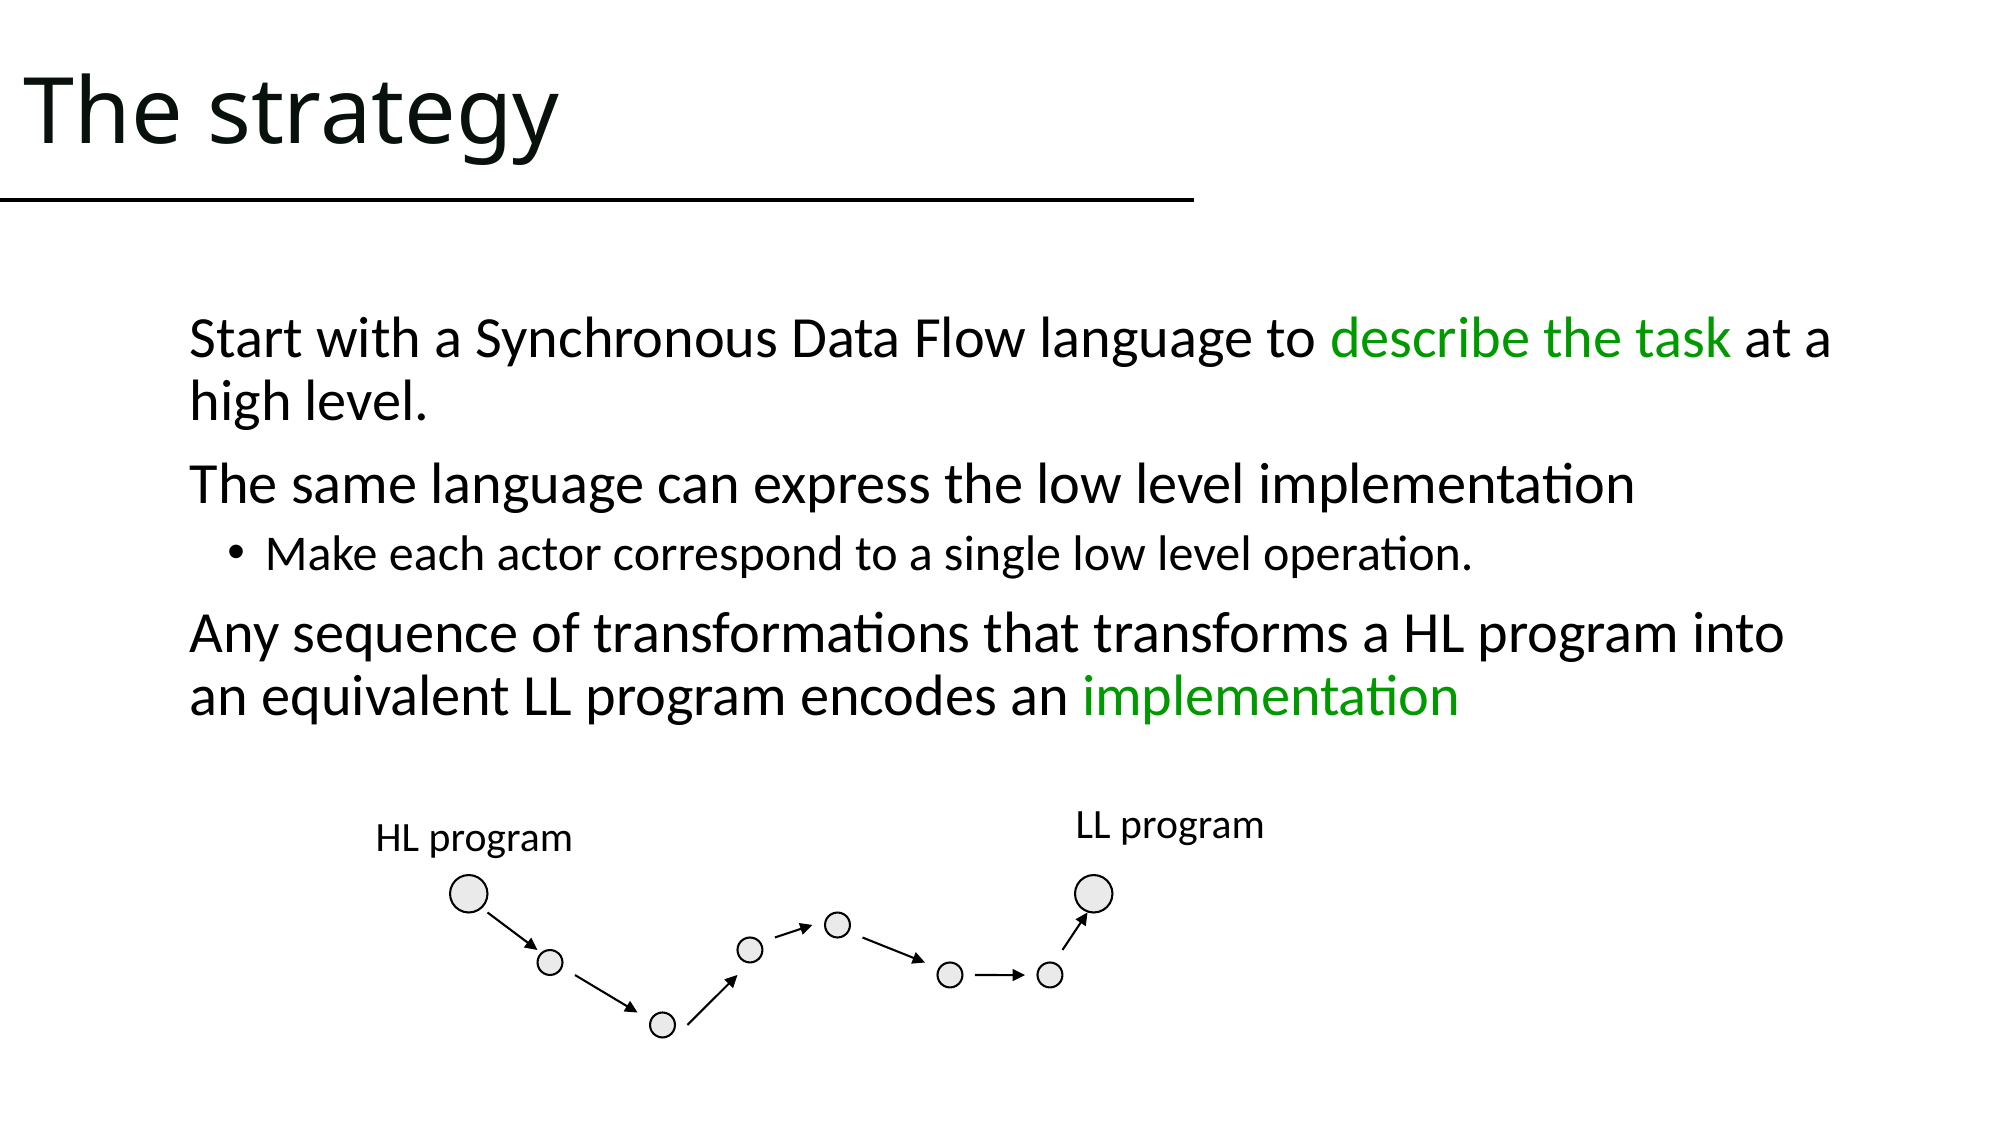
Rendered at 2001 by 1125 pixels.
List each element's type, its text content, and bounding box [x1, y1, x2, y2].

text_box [487, 912, 563, 976]
list Start with a Synchronous Data Flow language to describe the task at a high level. The same language can express the low level implementation Make each actor correspond to a single low level operation. Any sequence of transformations that transforms a HL program into an equivalent LL program encodes an implementation [137, 299, 1863, 1014]
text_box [774, 912, 851, 938]
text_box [974, 962, 1063, 988]
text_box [687, 937, 763, 1026]
title The strategy [8, 4, 1136, 223]
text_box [862, 937, 963, 988]
text_box [1062, 913, 1088, 951]
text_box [359, 801, 590, 913]
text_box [1059, 789, 1281, 913]
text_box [574, 974, 676, 1038]
